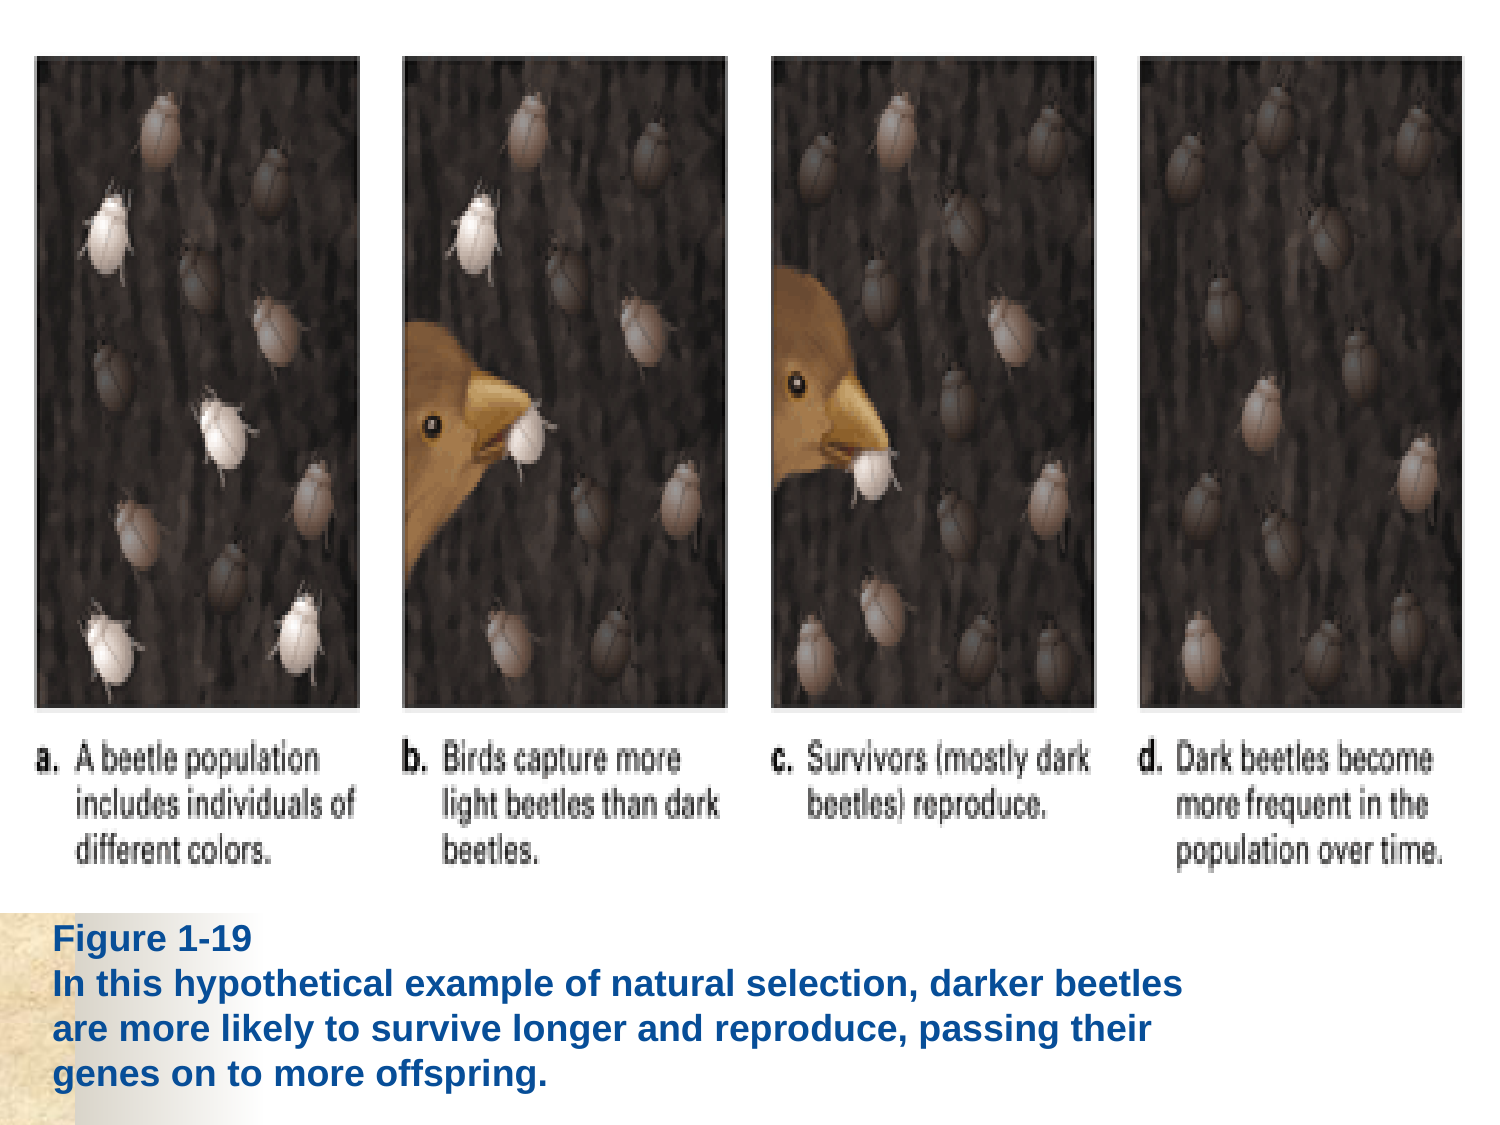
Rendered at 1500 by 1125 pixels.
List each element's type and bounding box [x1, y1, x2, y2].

picture [0, 0, 1500, 1125]
text_box [37, 921, 1251, 1012]
